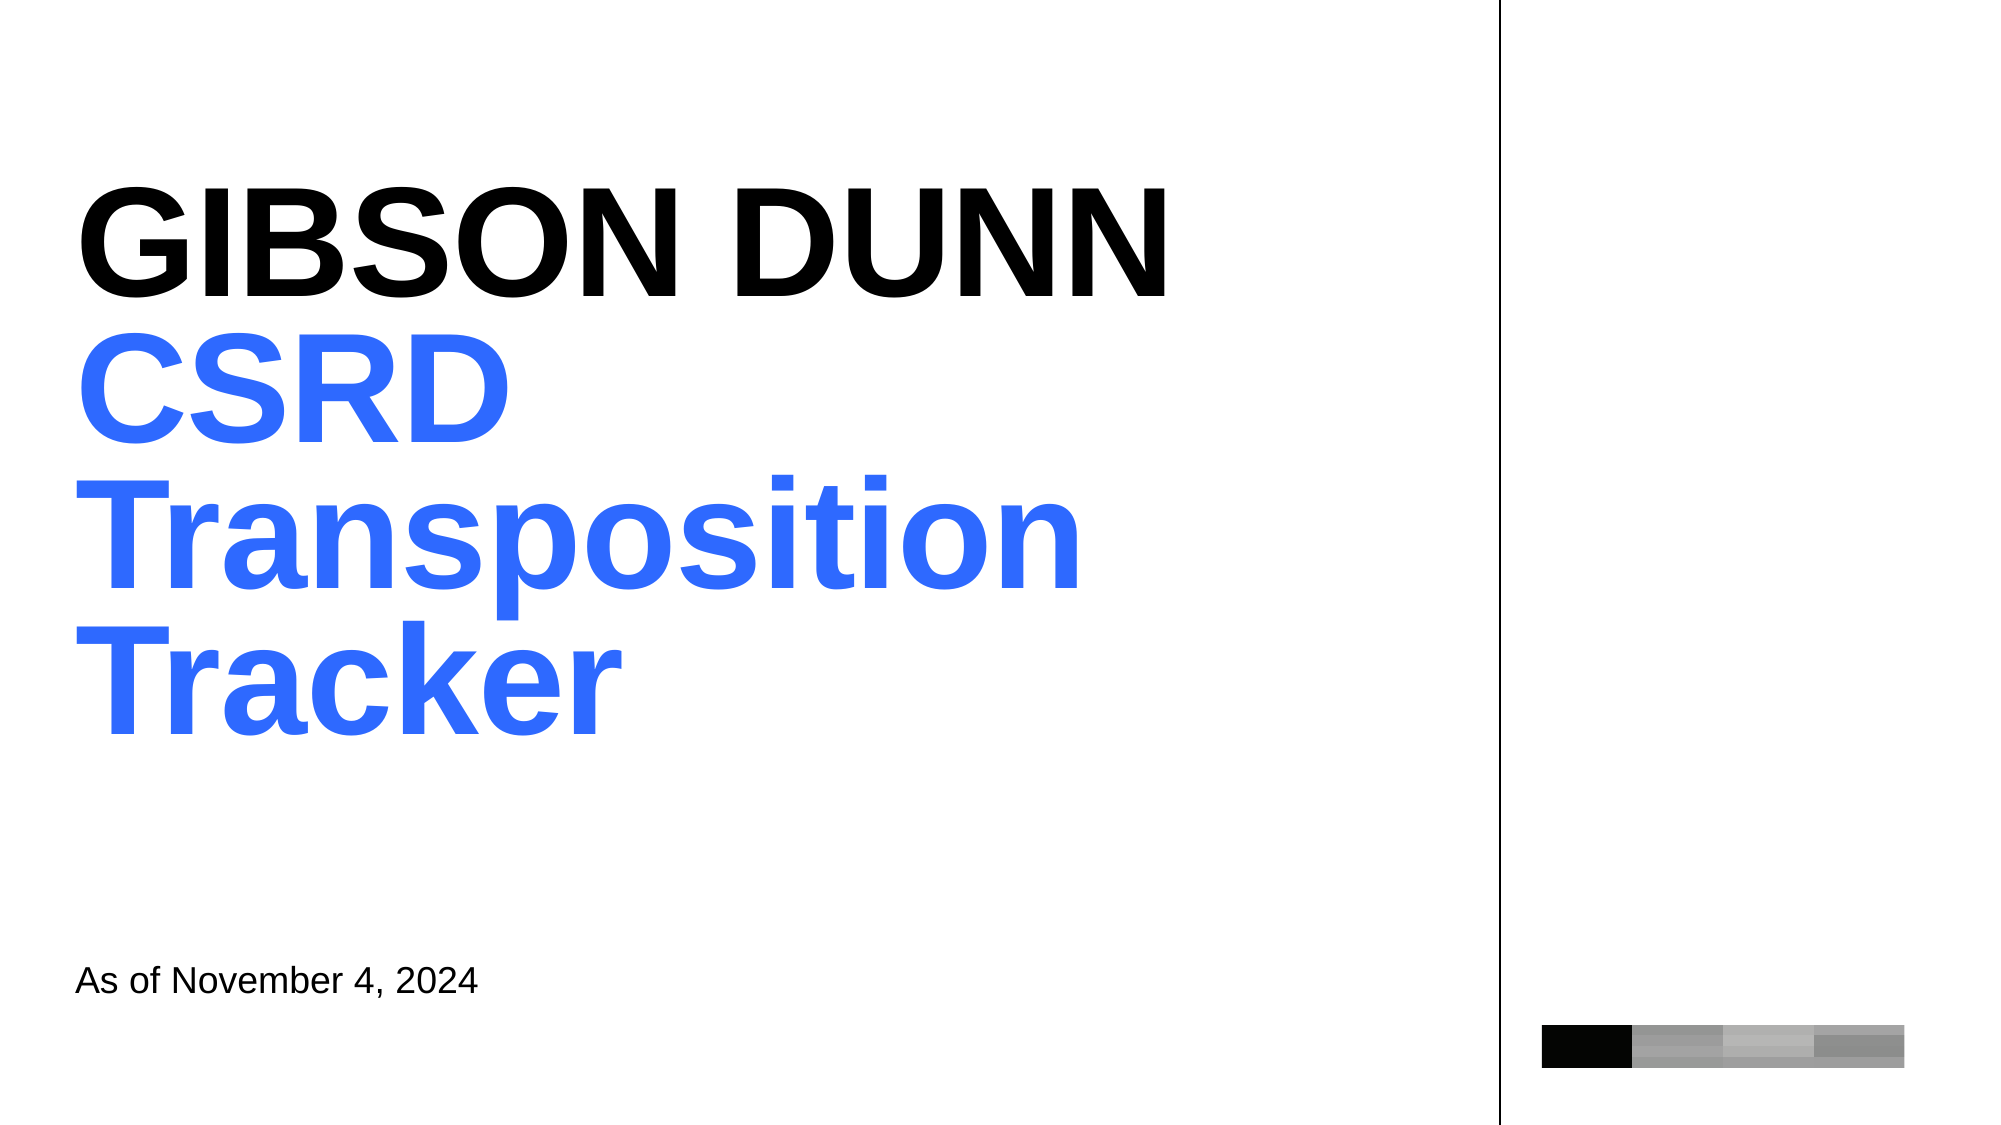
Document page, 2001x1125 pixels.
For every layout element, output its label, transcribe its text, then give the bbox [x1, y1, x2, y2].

list As of November 4, 2024 [75, 963, 607, 1048]
title GIBSON DUNN CSRD Transposition Tracker [75, 182, 1434, 685]
